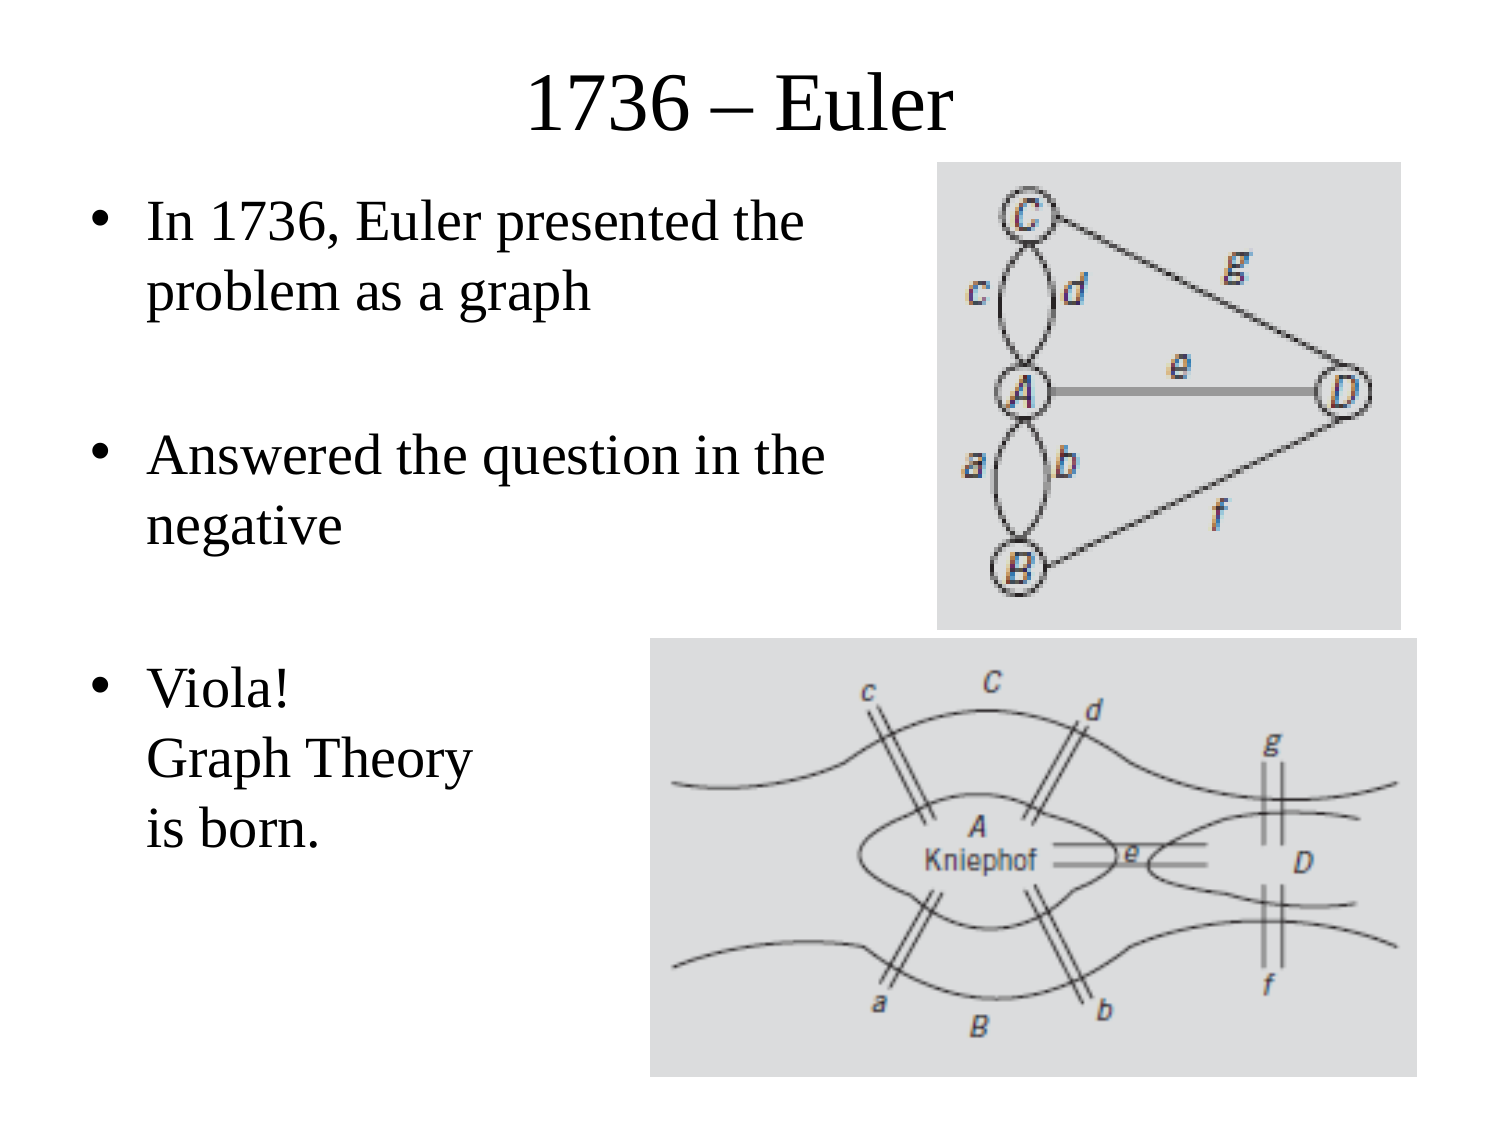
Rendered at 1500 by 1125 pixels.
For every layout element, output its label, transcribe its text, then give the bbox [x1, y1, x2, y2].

picture [649, 638, 1418, 1077]
title 1736 – Euler [75, 45, 1425, 150]
picture [937, 162, 1401, 631]
list In 1736, Euler presented the problem as a graph Answered the question in the negative Viola! Graph Theory is born. [75, 174, 894, 1005]
